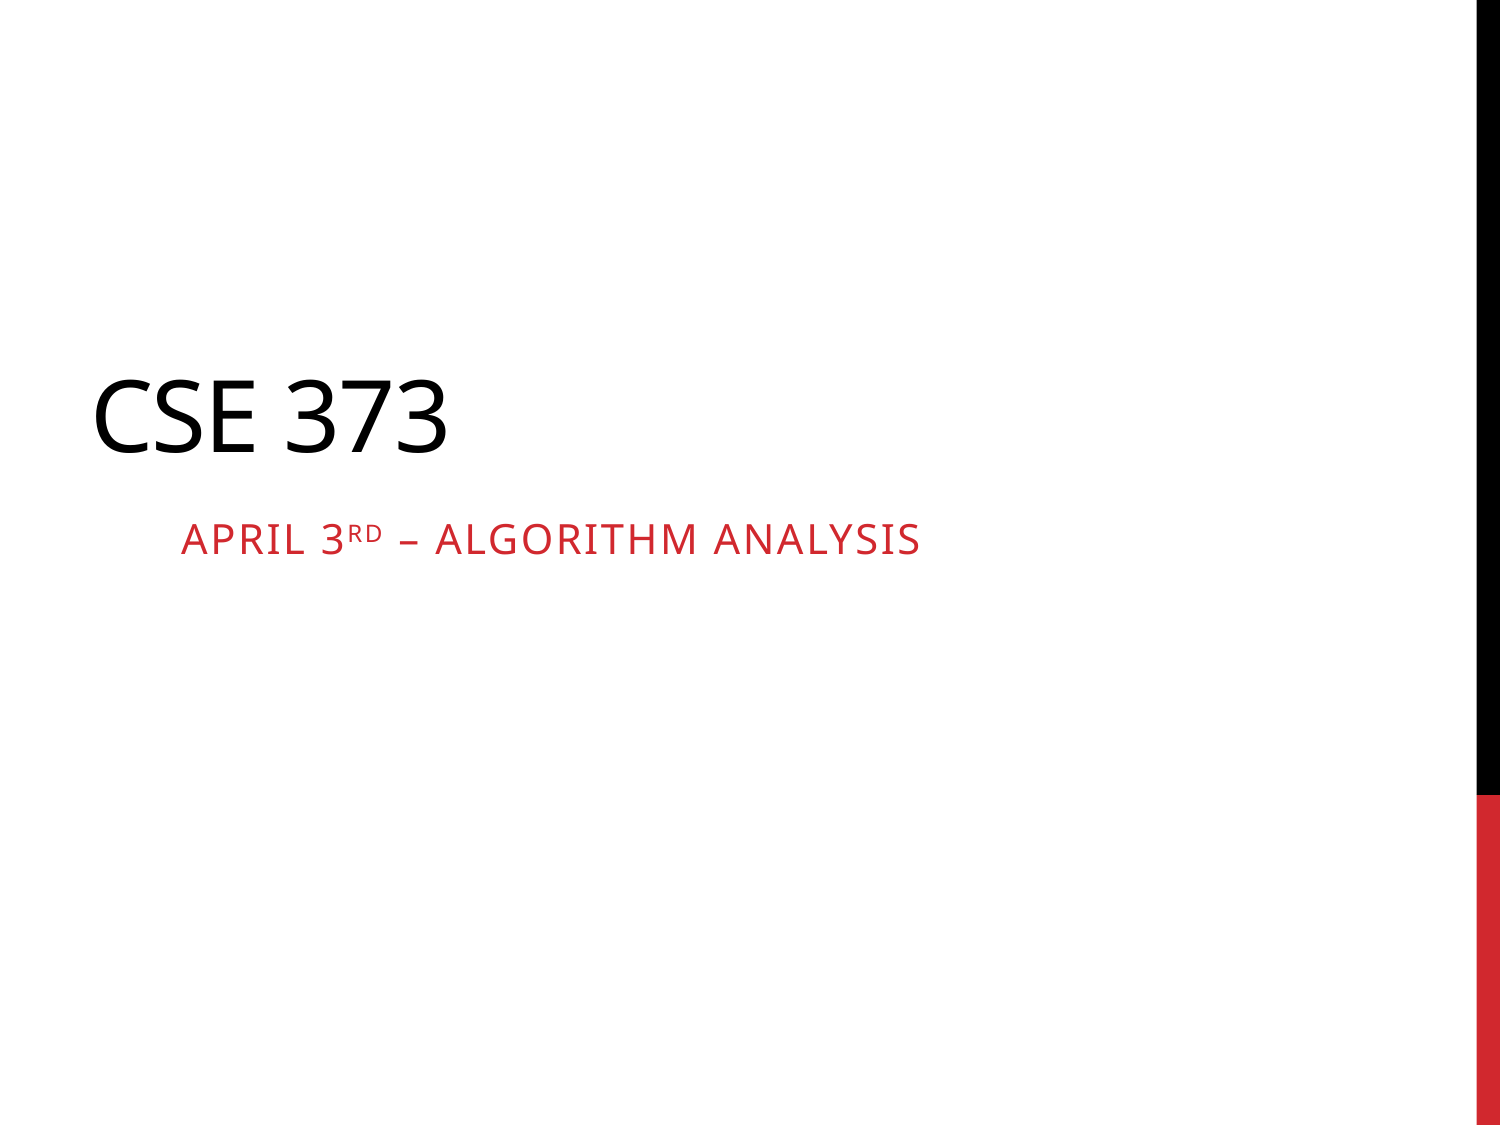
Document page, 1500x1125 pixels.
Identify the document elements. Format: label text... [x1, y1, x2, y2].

subtitle April 3rd – Algorithm Analysis [166, 505, 1200, 938]
title Cse 373 [75, 37, 1350, 788]
